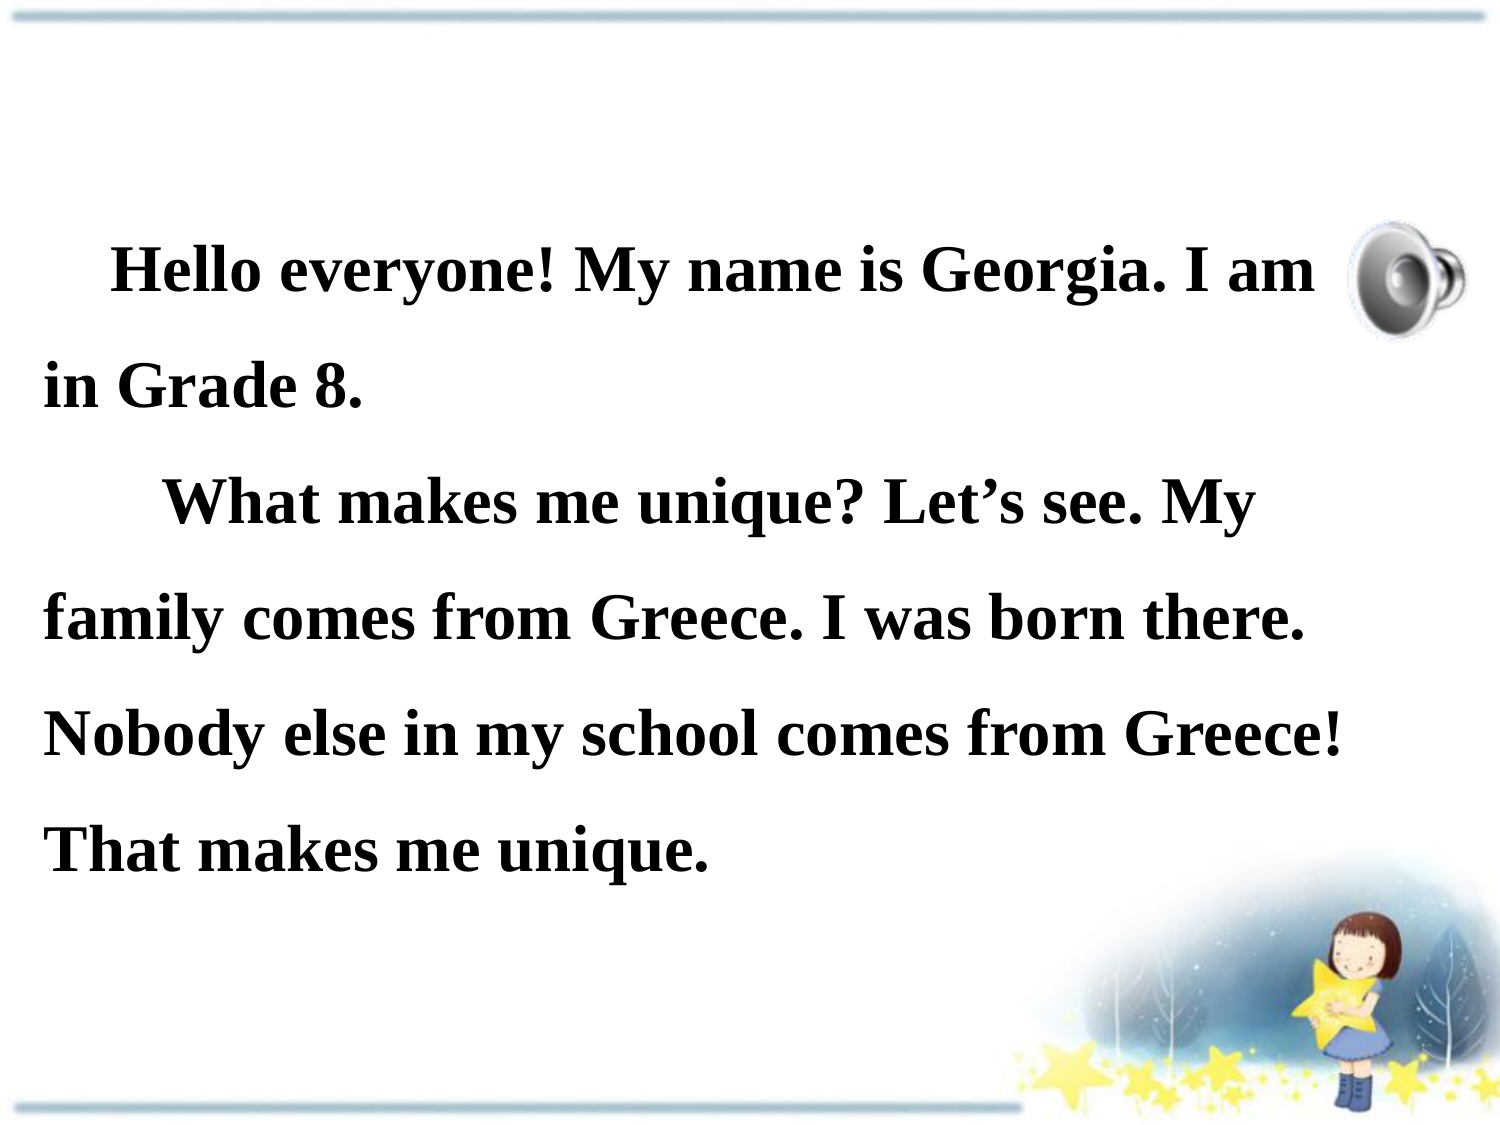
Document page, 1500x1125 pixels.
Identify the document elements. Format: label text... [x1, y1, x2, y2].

picture [0, 0, 1500, 1125]
text_box Hello everyone! My name is Georgia. I am in Grade 8. What makes me unique? Let’s see. My family comes from Greece. I was born there. Nobody else in my school comes from Greece! That makes me unique. [29, 201, 1400, 935]
